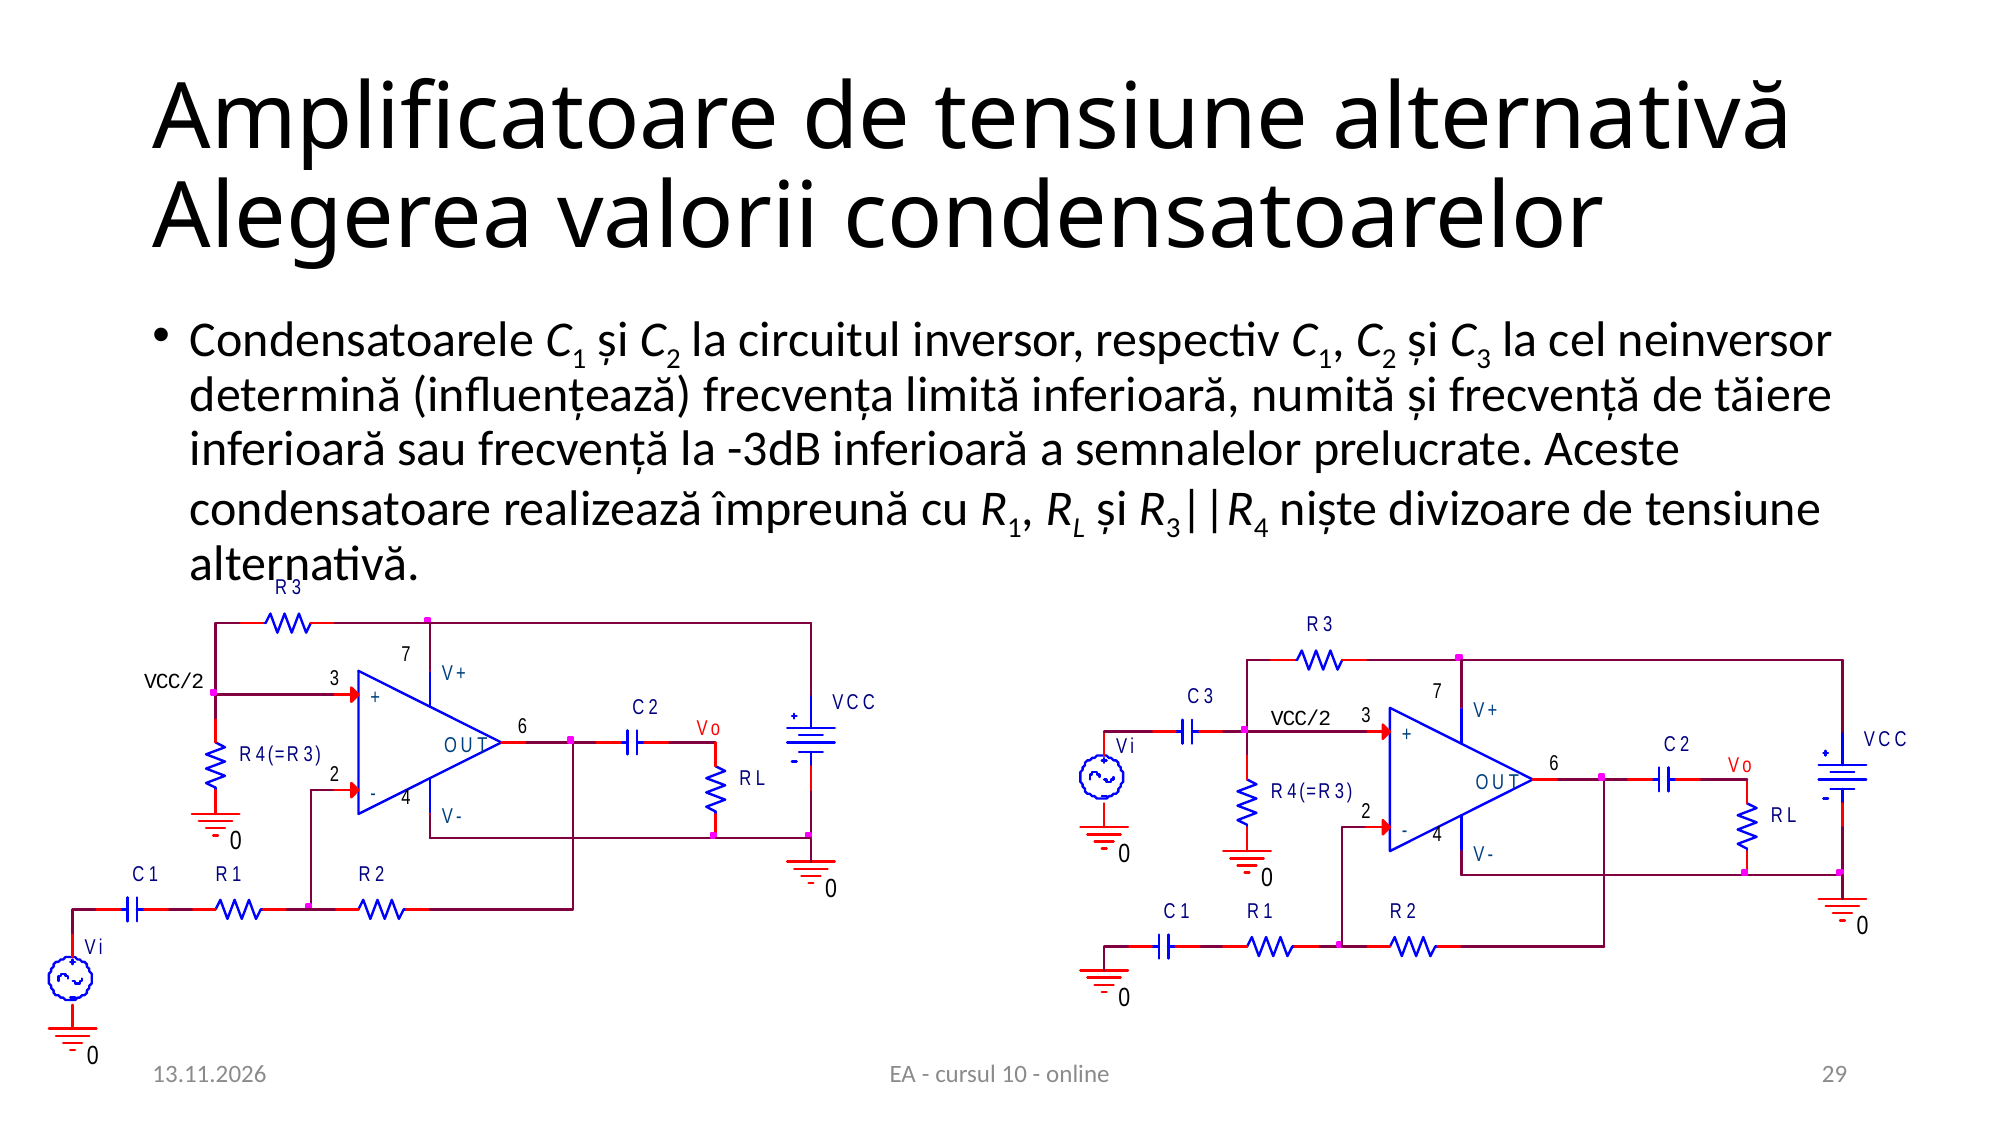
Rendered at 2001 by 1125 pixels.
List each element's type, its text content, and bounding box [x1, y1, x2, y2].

title Amplificatoare de tensiune alternativă Alegerea valorii condensatoarelor [137, 59, 1863, 278]
list Condensatoarele C1 şi C2 la circuitul inversor, respectiv C1, C2 şi C3 la cel neinversor determină (influenţează) frecvenţa limită inferioară, numită și frecvenţă de tăiere inferioară sau frecvenţă la -3dB inferioară a semnalelor prelucrate. Aceste condensatoare realizează împreună cu R1, RL şi R3||R4 nişte divizoare de tensiune alternativă. [137, 299, 1863, 1014]
picture [34, 572, 883, 1068]
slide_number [137, 1068, 588, 1103]
picture [1065, 609, 1914, 1031]
slide_number 29 [1412, 1042, 1863, 1103]
footer EA - cursul 10 - online [662, 1042, 1338, 1103]
